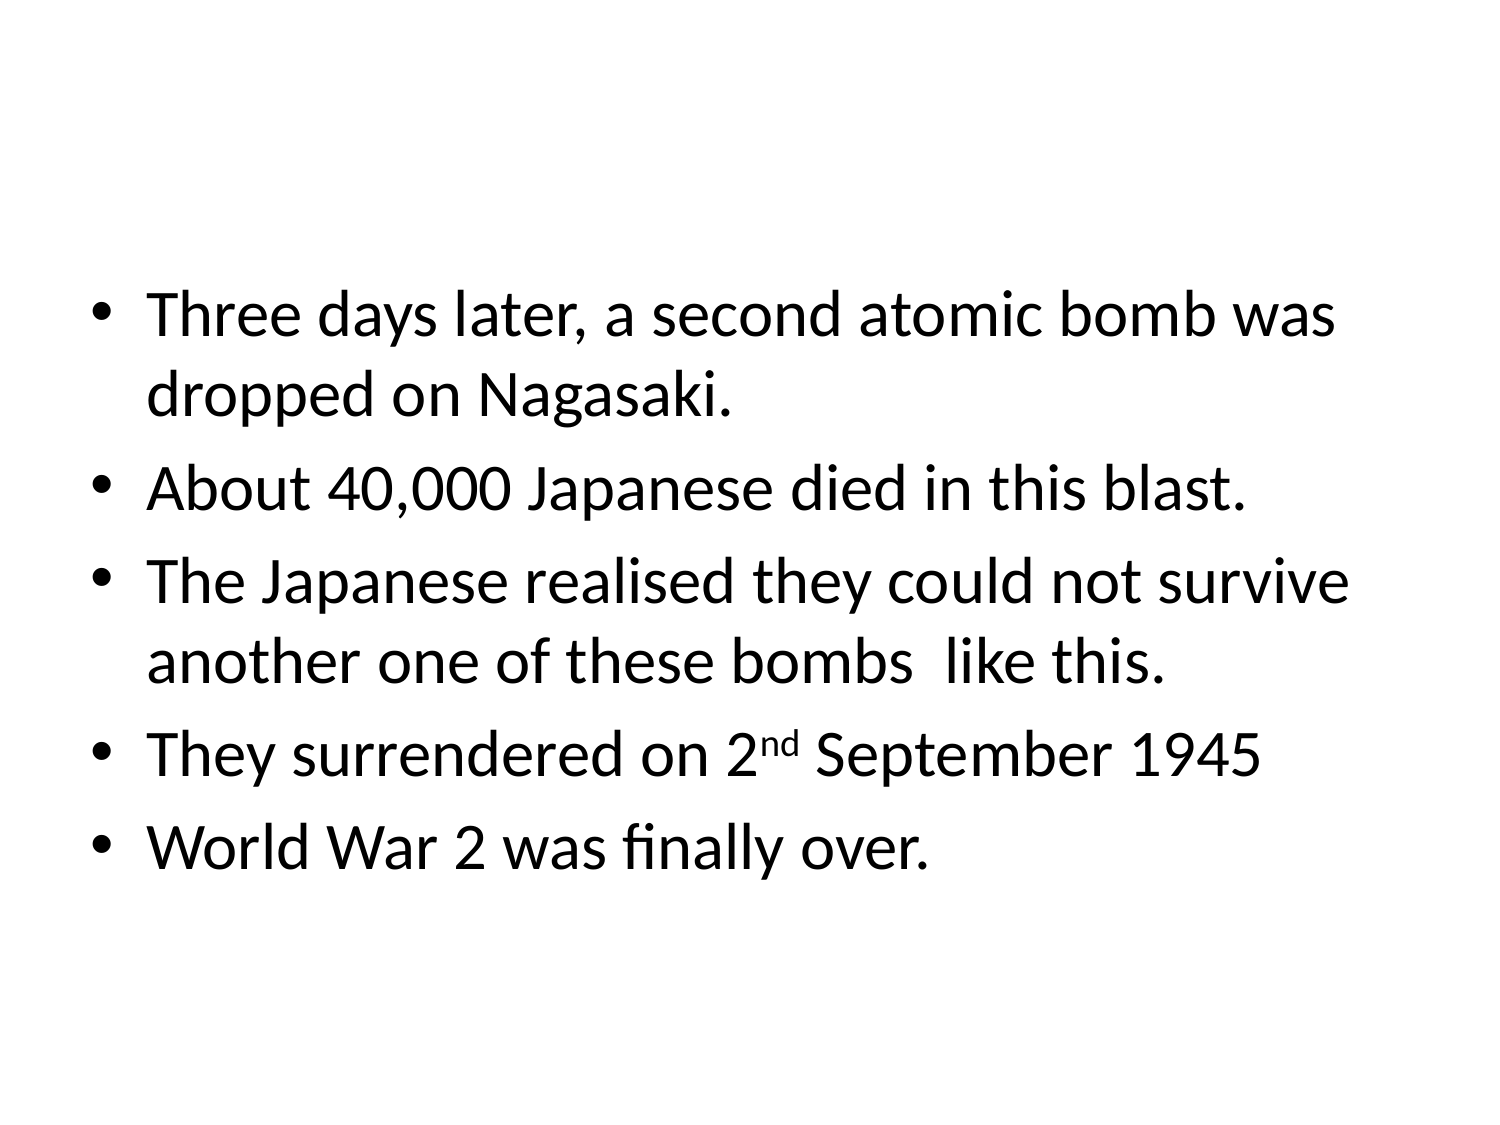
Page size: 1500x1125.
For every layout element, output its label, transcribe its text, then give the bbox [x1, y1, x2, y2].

list Three days later, a second atomic bomb was dropped on Nagasaki. About 40,000 Japanese died in this blast. The Japanese realised they could not survive another one of these bombs like this. They surrendered on 2nd September 1945 World War 2 was finally over. [75, 262, 1425, 1005]
